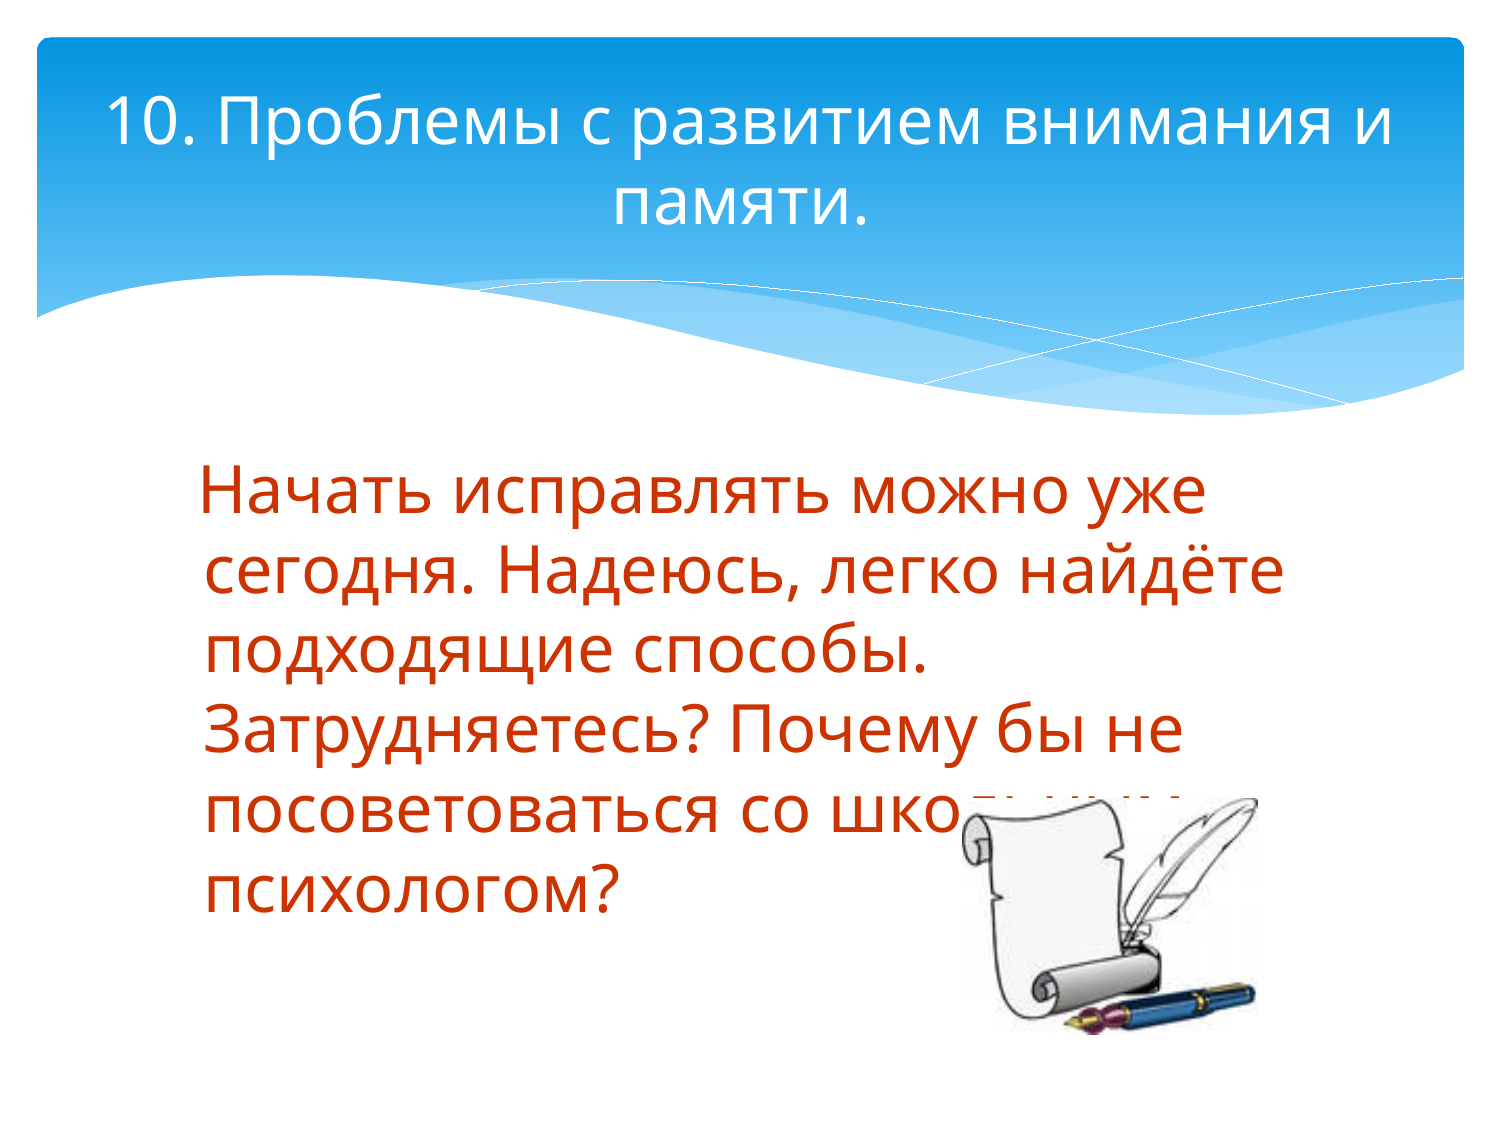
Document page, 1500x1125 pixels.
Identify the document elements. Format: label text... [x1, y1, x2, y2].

list Начать исправлять можно уже сегодня. Надеюсь, легко найдёте подходящие способы. Затрудняетесь? Почему бы не посоветоваться со школьным психологом? [143, 438, 1359, 1005]
title 10. Проблемы с развитием внимания и памяти. [75, 55, 1425, 261]
picture [962, 798, 1259, 1036]
